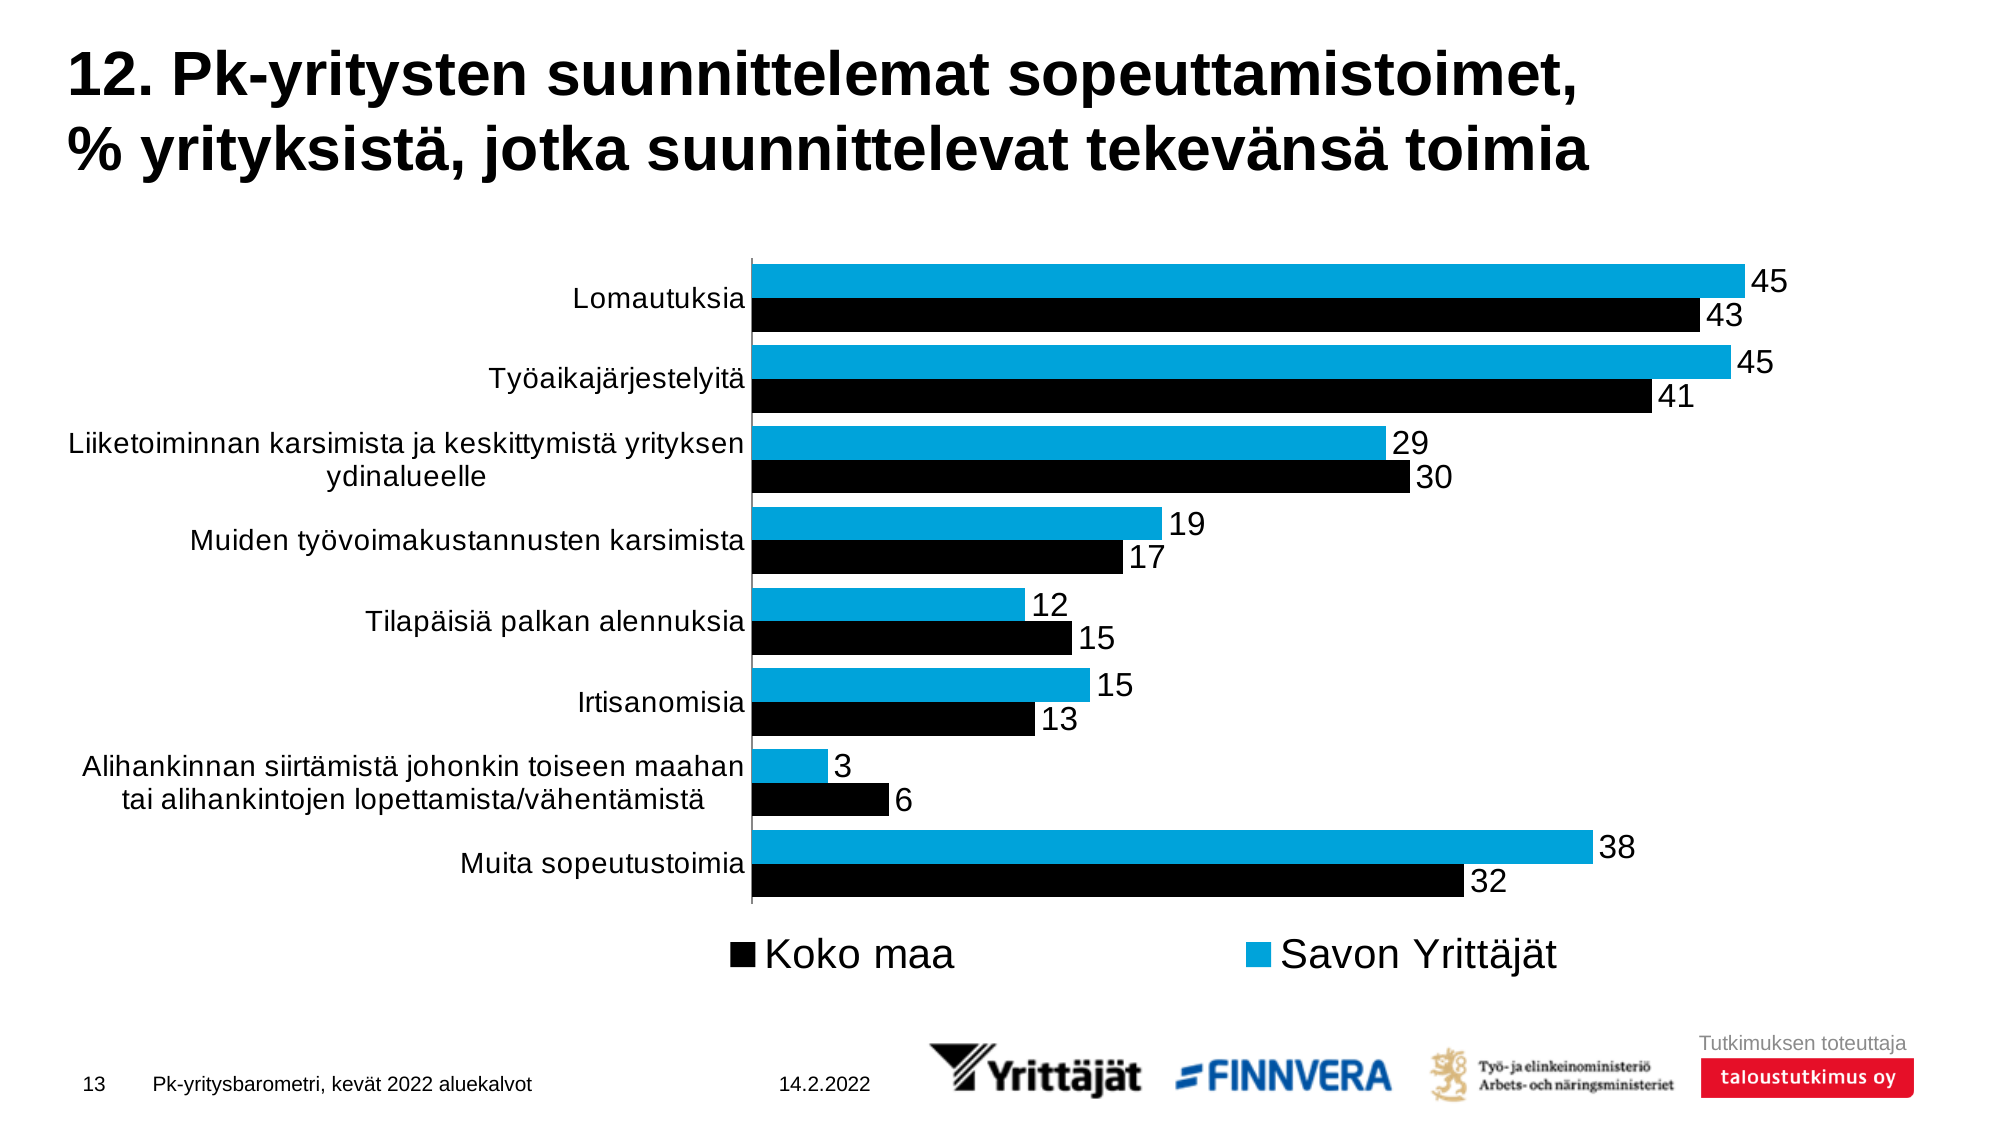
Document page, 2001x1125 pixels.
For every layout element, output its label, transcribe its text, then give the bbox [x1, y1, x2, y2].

footer Pk-yritysbarometri, kevät 2022 aluekalvot [138, 1049, 763, 1104]
slide_number 13 [67, 1049, 138, 1104]
picture [911, 1020, 1914, 1121]
chart [67, 231, 1914, 1001]
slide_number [763, 1049, 894, 1104]
title 12. Pk-yritysten suunnittelemat sopeuttamistoimet, % yrityksistä, jotka suunnittelevat tekevänsä toimia [67, 0, 1914, 184]
